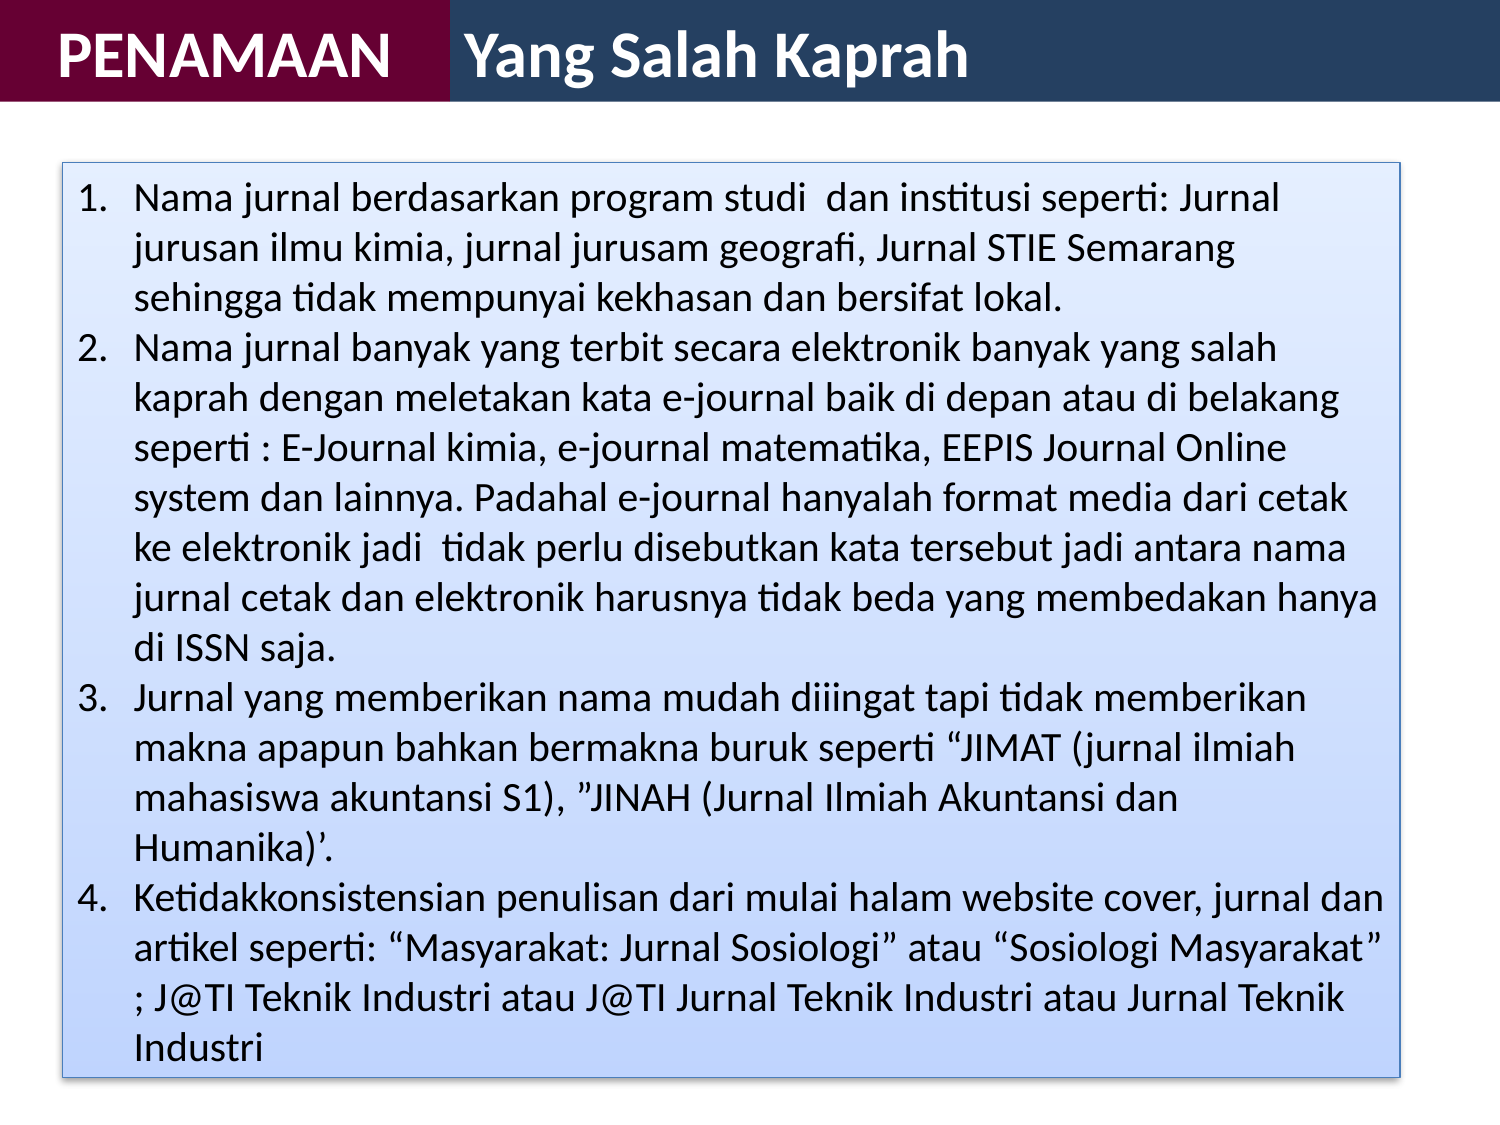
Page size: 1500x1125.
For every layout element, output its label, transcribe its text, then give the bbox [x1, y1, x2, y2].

text_box PENAMAAN [0, 0, 452, 104]
text_box Nama jurnal berdasarkan program studi dan institusi seperti: Jurnal jurusan ilmu kimia, jurnal jurusam geografi, Jurnal STIE Semarang sehingga tidak mempunyai kekhasan dan bersifat lokal. Nama jurnal banyak yang terbit secara elektronik banyak yang salah kaprah dengan meletakan kata e-journal baik di depan atau di belakang seperti : E-Journal kimia, e-journal matematika, EEPIS Journal Online system dan lainnya. Padahal e-journal hanyalah format media dari cetak ke elektronik jadi tidak perlu disebutkan kata tersebut jadi antara nama jurnal cetak dan elektronik harusnya tidak beda yang membedakan hanya di ISSN saja. Jurnal yang memberikan nama mudah diiingat tapi tidak memberikan makna apapun bahkan bermakna buruk seperti “JIMAT (jurnal ilmiah mahasiswa akuntansi S1), ”JINAH (Jurnal Ilmiah Akuntansi dan Humanika)’. Ketidakkonsistensian penulisan dari mulai halam website cover, jurnal dan artikel seperti: “Masyarakat: Jurnal Sosiologi” atau “Sosiologi Masyarakat” ; J@TI Teknik Industri atau J@TI Jurnal Teknik Industri atau Jurnal Teknik Industri [62, 162, 1401, 1078]
text_box Yang Salah Kaprah [452, 0, 1500, 104]
